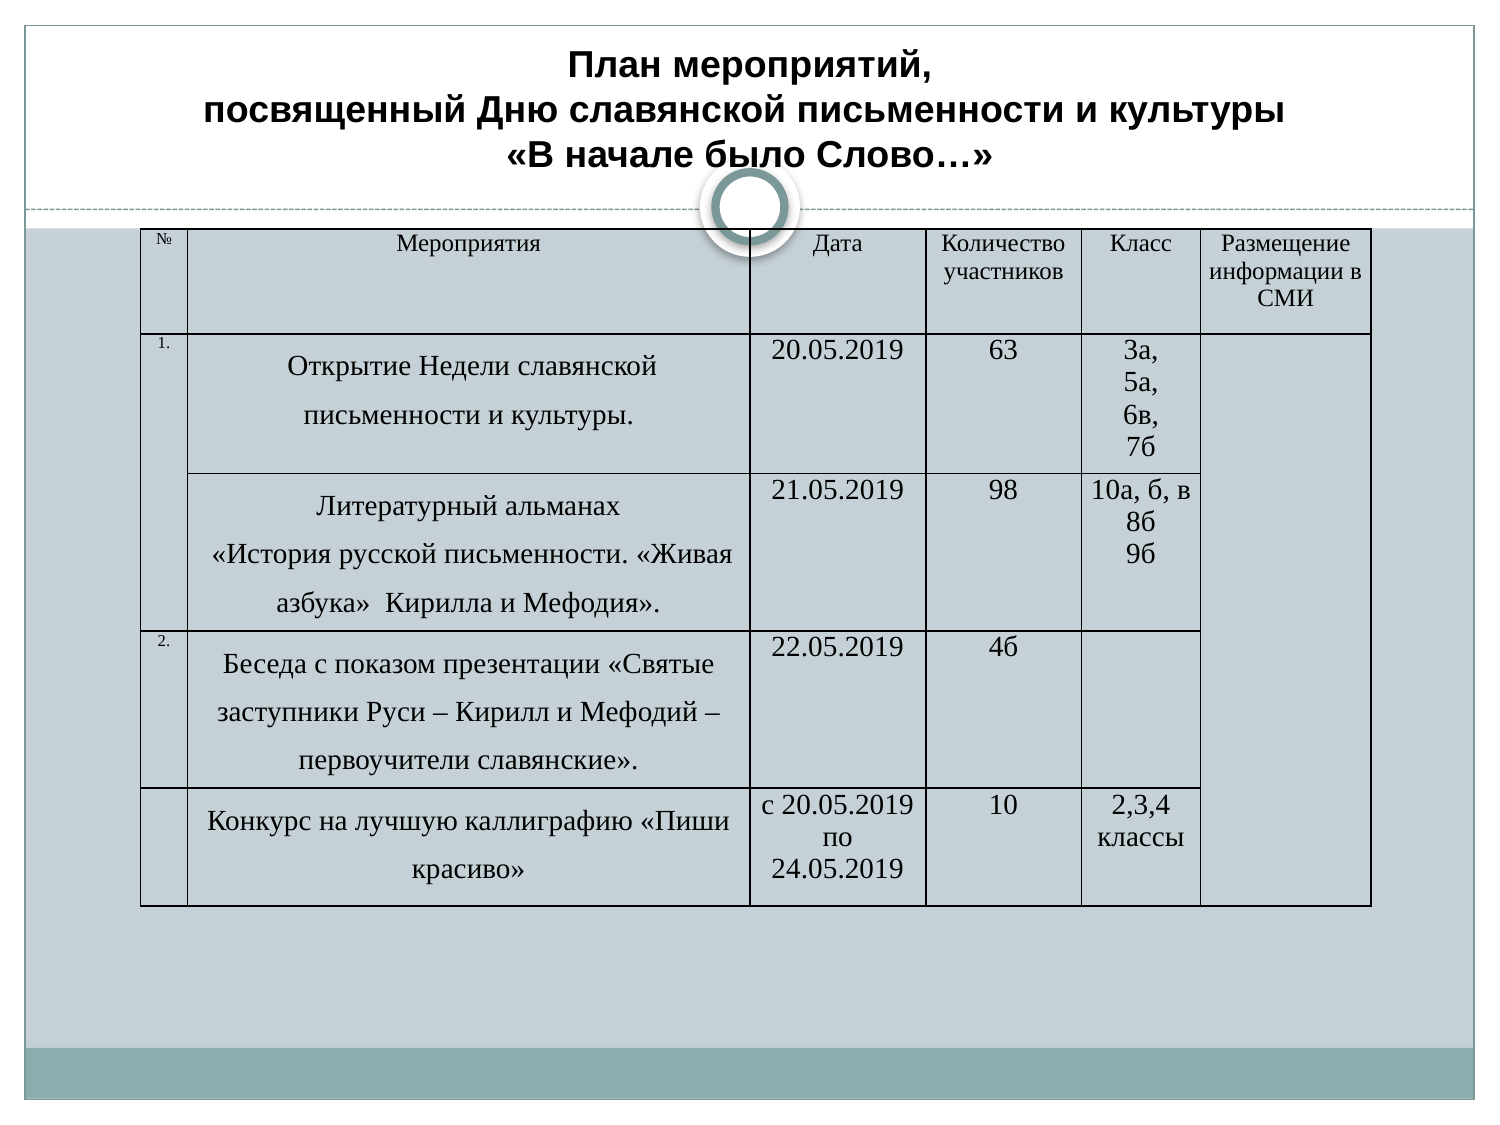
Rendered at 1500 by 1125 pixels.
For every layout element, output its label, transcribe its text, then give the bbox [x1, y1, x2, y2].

table_cell Открытие Недели славянской письменности и культуры. [188, 335, 749, 473]
table_header Размещение информации в СМИ [1201, 230, 1370, 333]
text_box План мероприятий, посвященный Дню славянской письменности и культуры «В начале было Слово…» [188, 32, 1312, 183]
table_cell с 20.05.2019 по 24.05.2019 [751, 789, 925, 905]
table_cell 3а, 5а, 6в, 7б [1082, 335, 1200, 473]
table_cell 4б [927, 632, 1081, 787]
table_cell [141, 789, 187, 905]
table_cell 1. [141, 335, 187, 630]
table_cell 20.05.2019 [751, 335, 925, 473]
table_cell Беседа с показом презентации «Святые заступники Руси – Кирилл и Мефодий – первоучители славянские». [188, 632, 749, 787]
table_header Количество участников [927, 230, 1081, 333]
table_cell 21.05.2019 [751, 474, 925, 630]
table_cell [1201, 335, 1370, 905]
table_cell [1082, 632, 1200, 787]
table_cell 22.05.2019 [751, 632, 925, 787]
table_cell 2. [141, 632, 187, 787]
table_cell 63 [927, 335, 1081, 473]
table_cell 10а, б, в 8б 9б [1082, 474, 1200, 630]
table_cell 10 [927, 789, 1081, 905]
table_header Класс [1082, 230, 1200, 333]
table_header Мероприятия [188, 230, 749, 333]
table_cell Конкурс на лучшую каллиграфию «Пиши красиво» [188, 789, 749, 905]
table_header № [141, 230, 187, 333]
table_cell 2,3,4 классы [1082, 789, 1200, 905]
table_cell Литературный альманах «История русской письменности. «Живая азбука» Кирилла и Мефодия». [188, 474, 749, 630]
table_header Дата [751, 230, 925, 333]
table_cell 98 [927, 474, 1081, 630]
